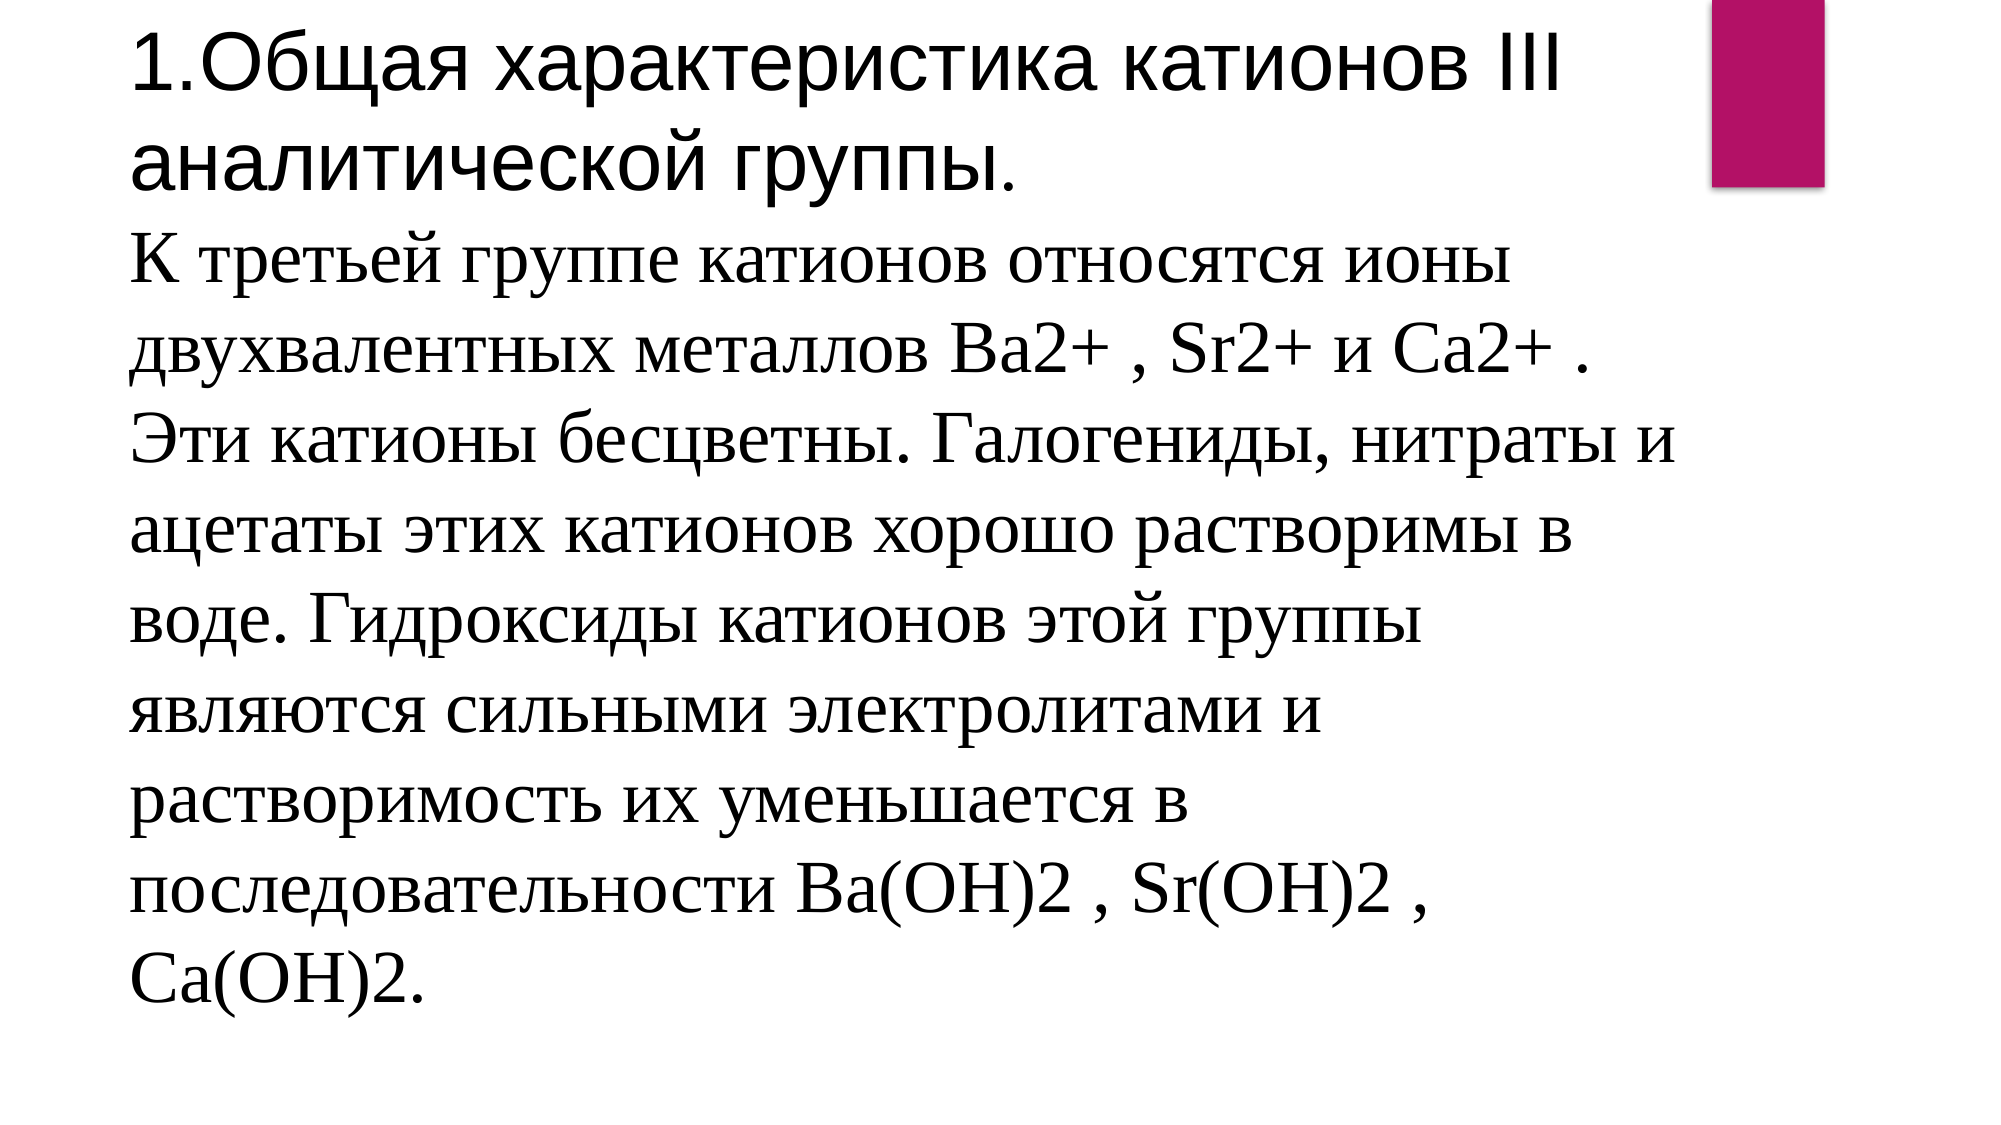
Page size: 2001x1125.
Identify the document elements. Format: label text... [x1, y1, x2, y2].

text_box 1.Общая характеристика катионов III аналитической группы. К третьей группе катионов относятся ионы двухвалентных металлов Ва2+ , Sr2+ и Са2+ . Эти катионы бесцветны. Галогениды, нитраты и ацетаты этих катионов хорошо растворимы в воде. Гидроксиды катионов этой группы являются сильными электролитами и растворимость их уменьшается в последовательности Ва(ОН)2 , Sr(OH)2 , Ca(OH)2. [114, 0, 1741, 1125]
text_box [885, 285, 896, 366]
